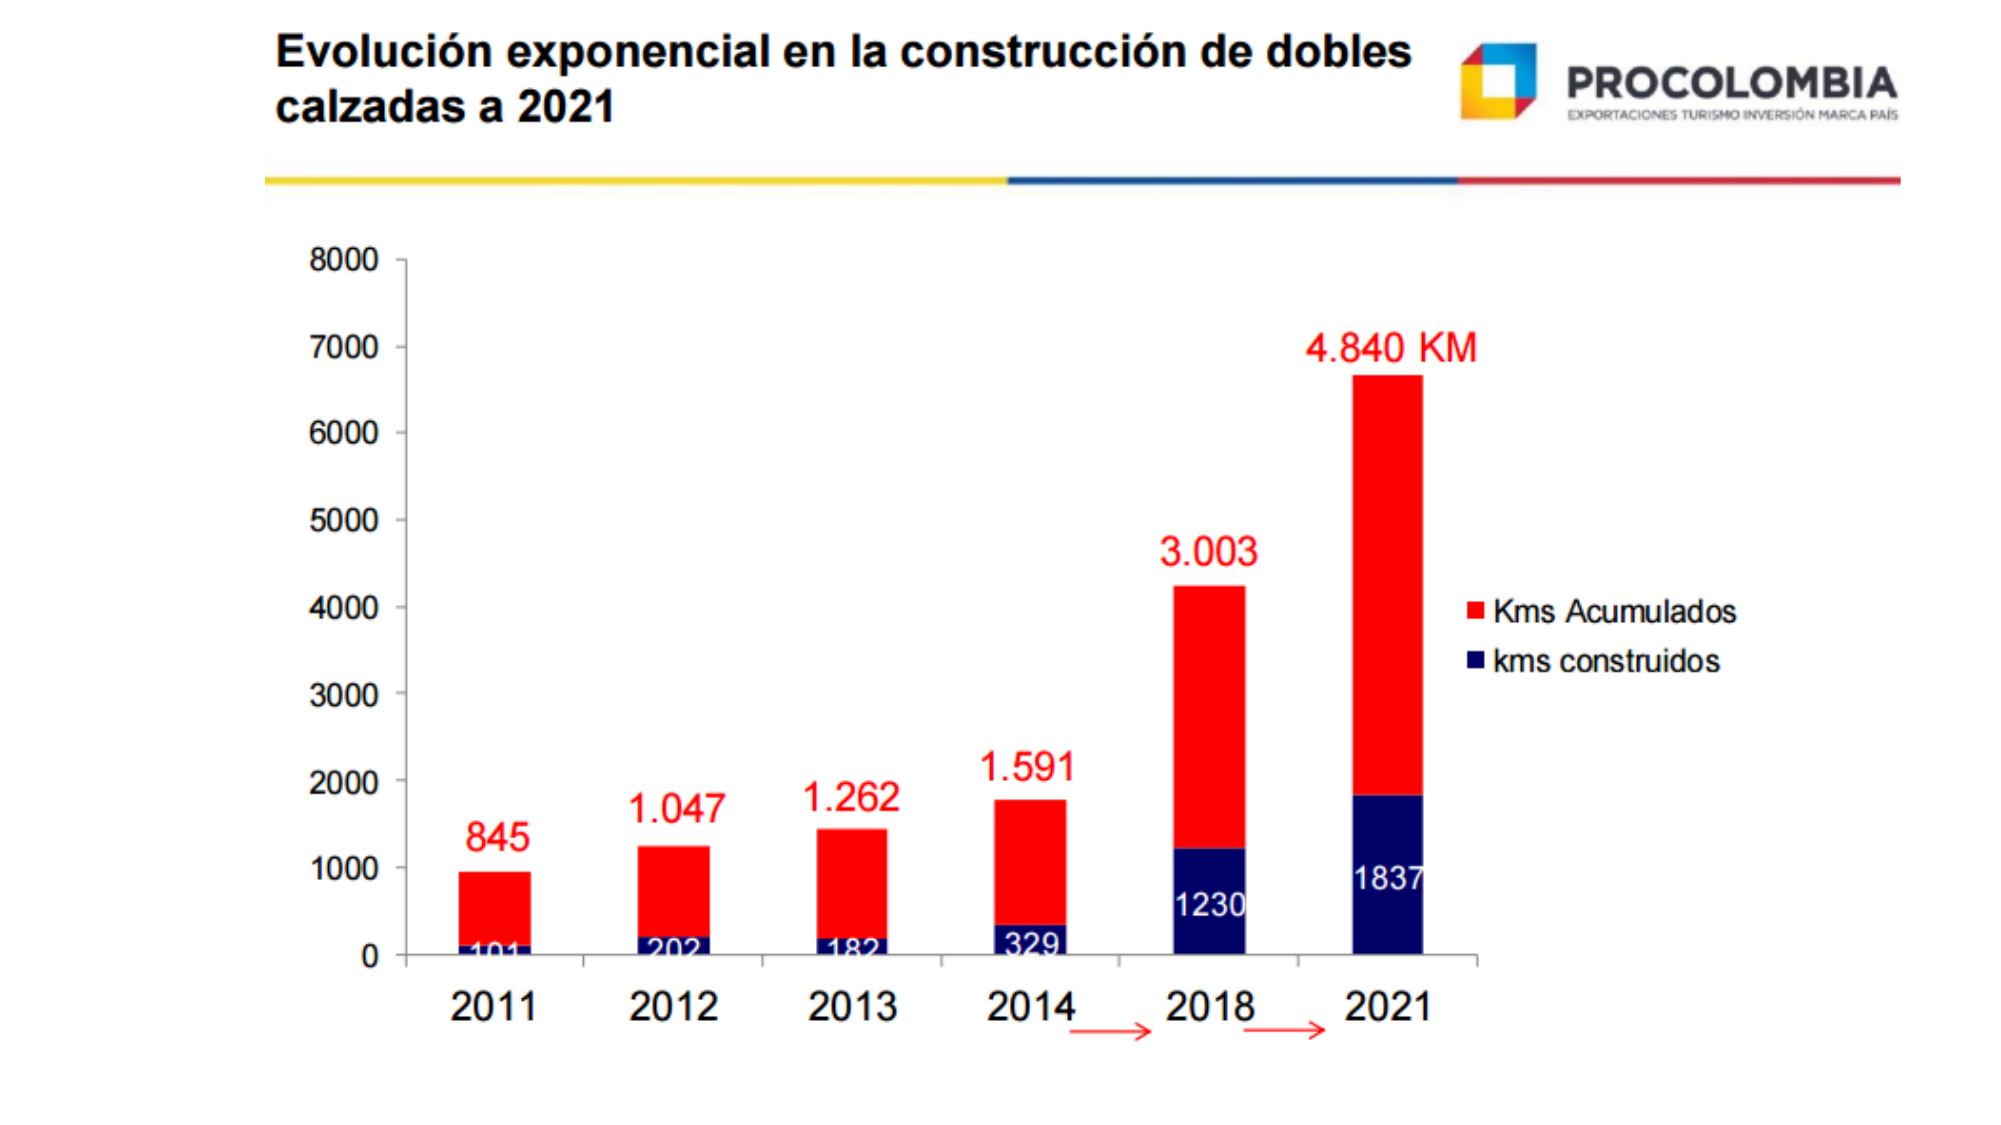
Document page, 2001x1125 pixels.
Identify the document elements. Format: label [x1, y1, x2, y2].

picture [265, 0, 1901, 1108]
